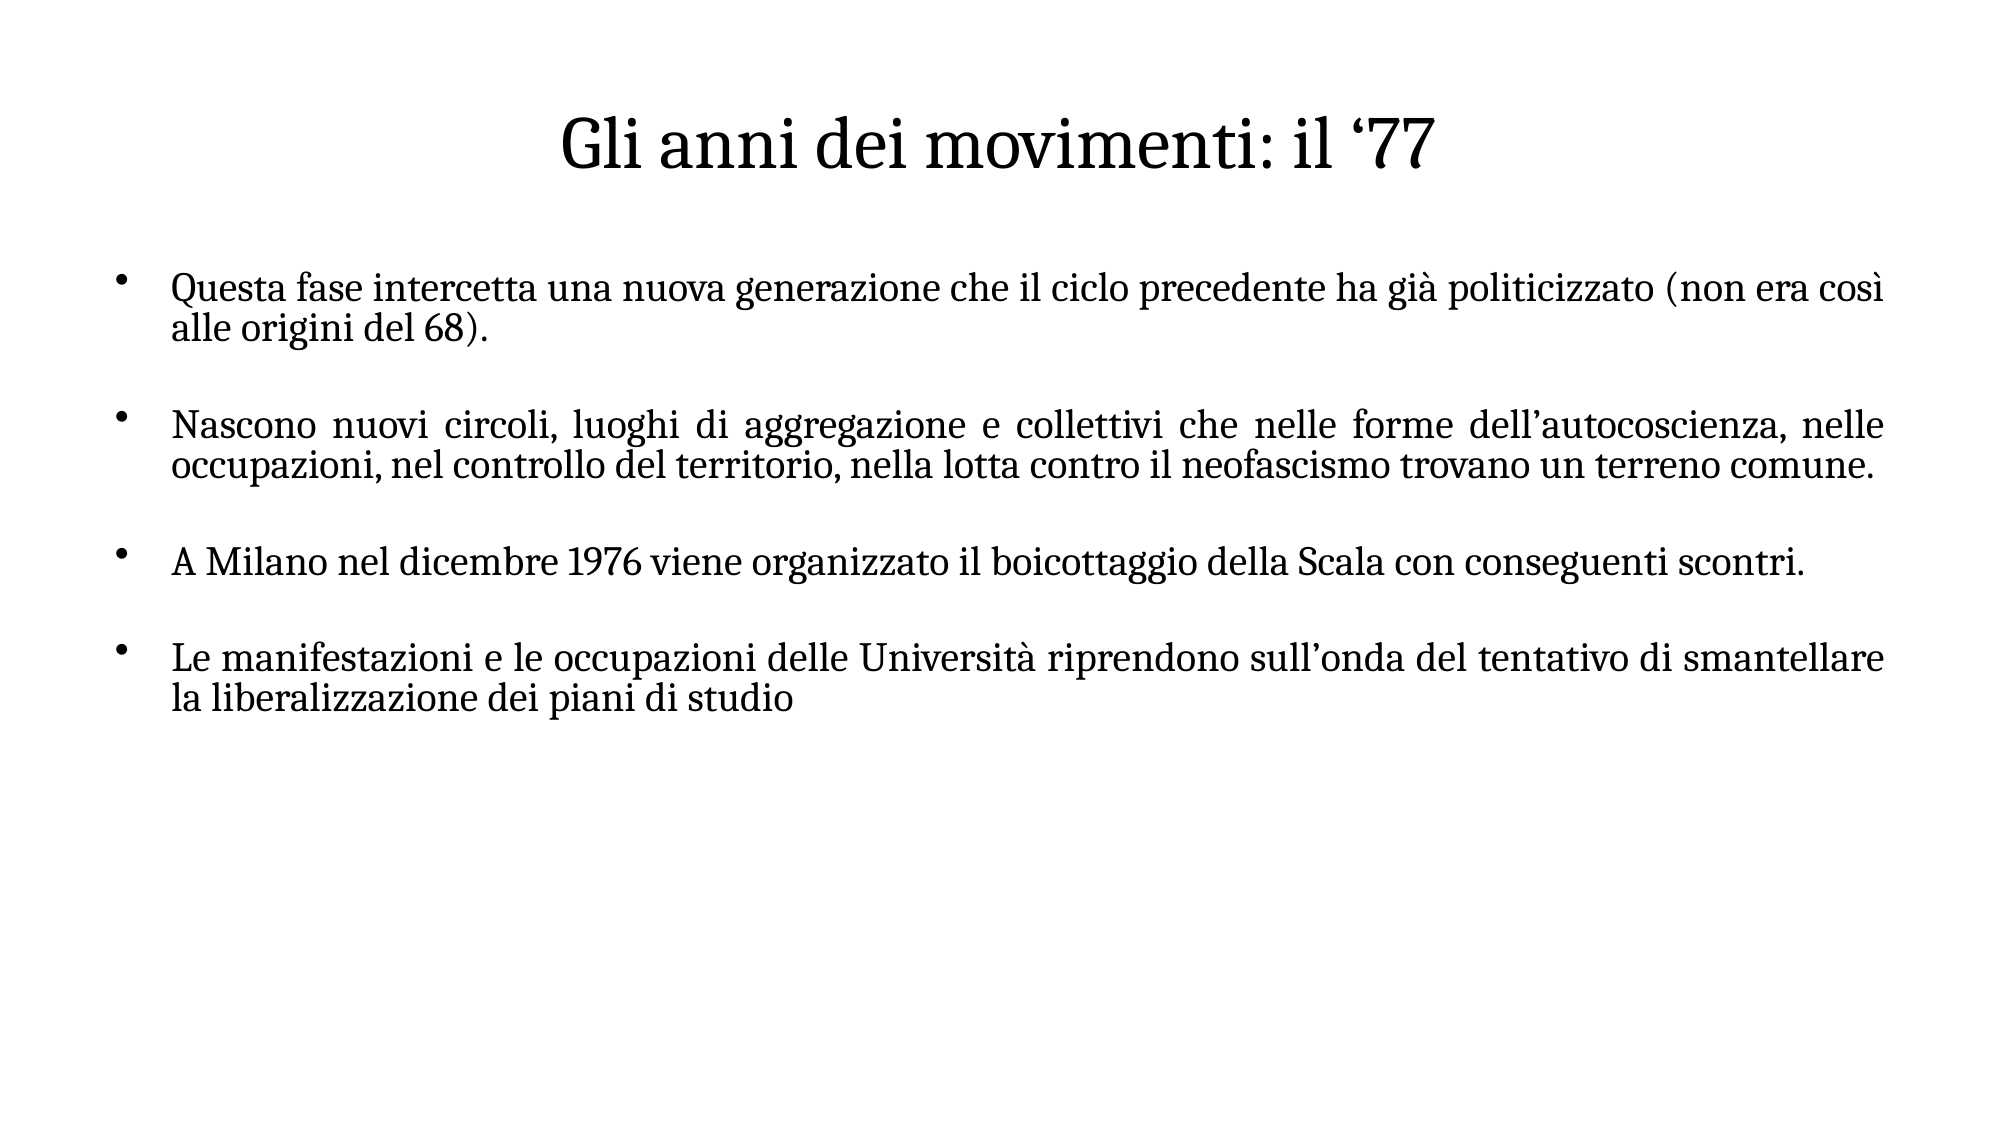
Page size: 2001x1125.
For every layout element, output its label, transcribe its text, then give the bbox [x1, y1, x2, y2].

title Gli anni dei movimenti: il ‘77 [99, 45, 1900, 233]
list Questa fase intercetta una nuova generazione che il ciclo precedente ha già politicizzato (non era così alle origini del 68). Nascono nuovi circoli, luoghi di aggregazione e collettivi che nelle forme dell’autocoscienza, nelle occupazioni, nel controllo del territorio, nella lotta contro il neofascismo trovano un terreno comune. A Milano nel dicembre 1976 viene organizzato il boicottaggio della Scala con conseguenti scontri. Le manifestazioni e le occupazioni delle Università riprendono sull’onda del tentativo di smantellare la liberalizzazione dei piani di studio [99, 262, 1900, 1005]
